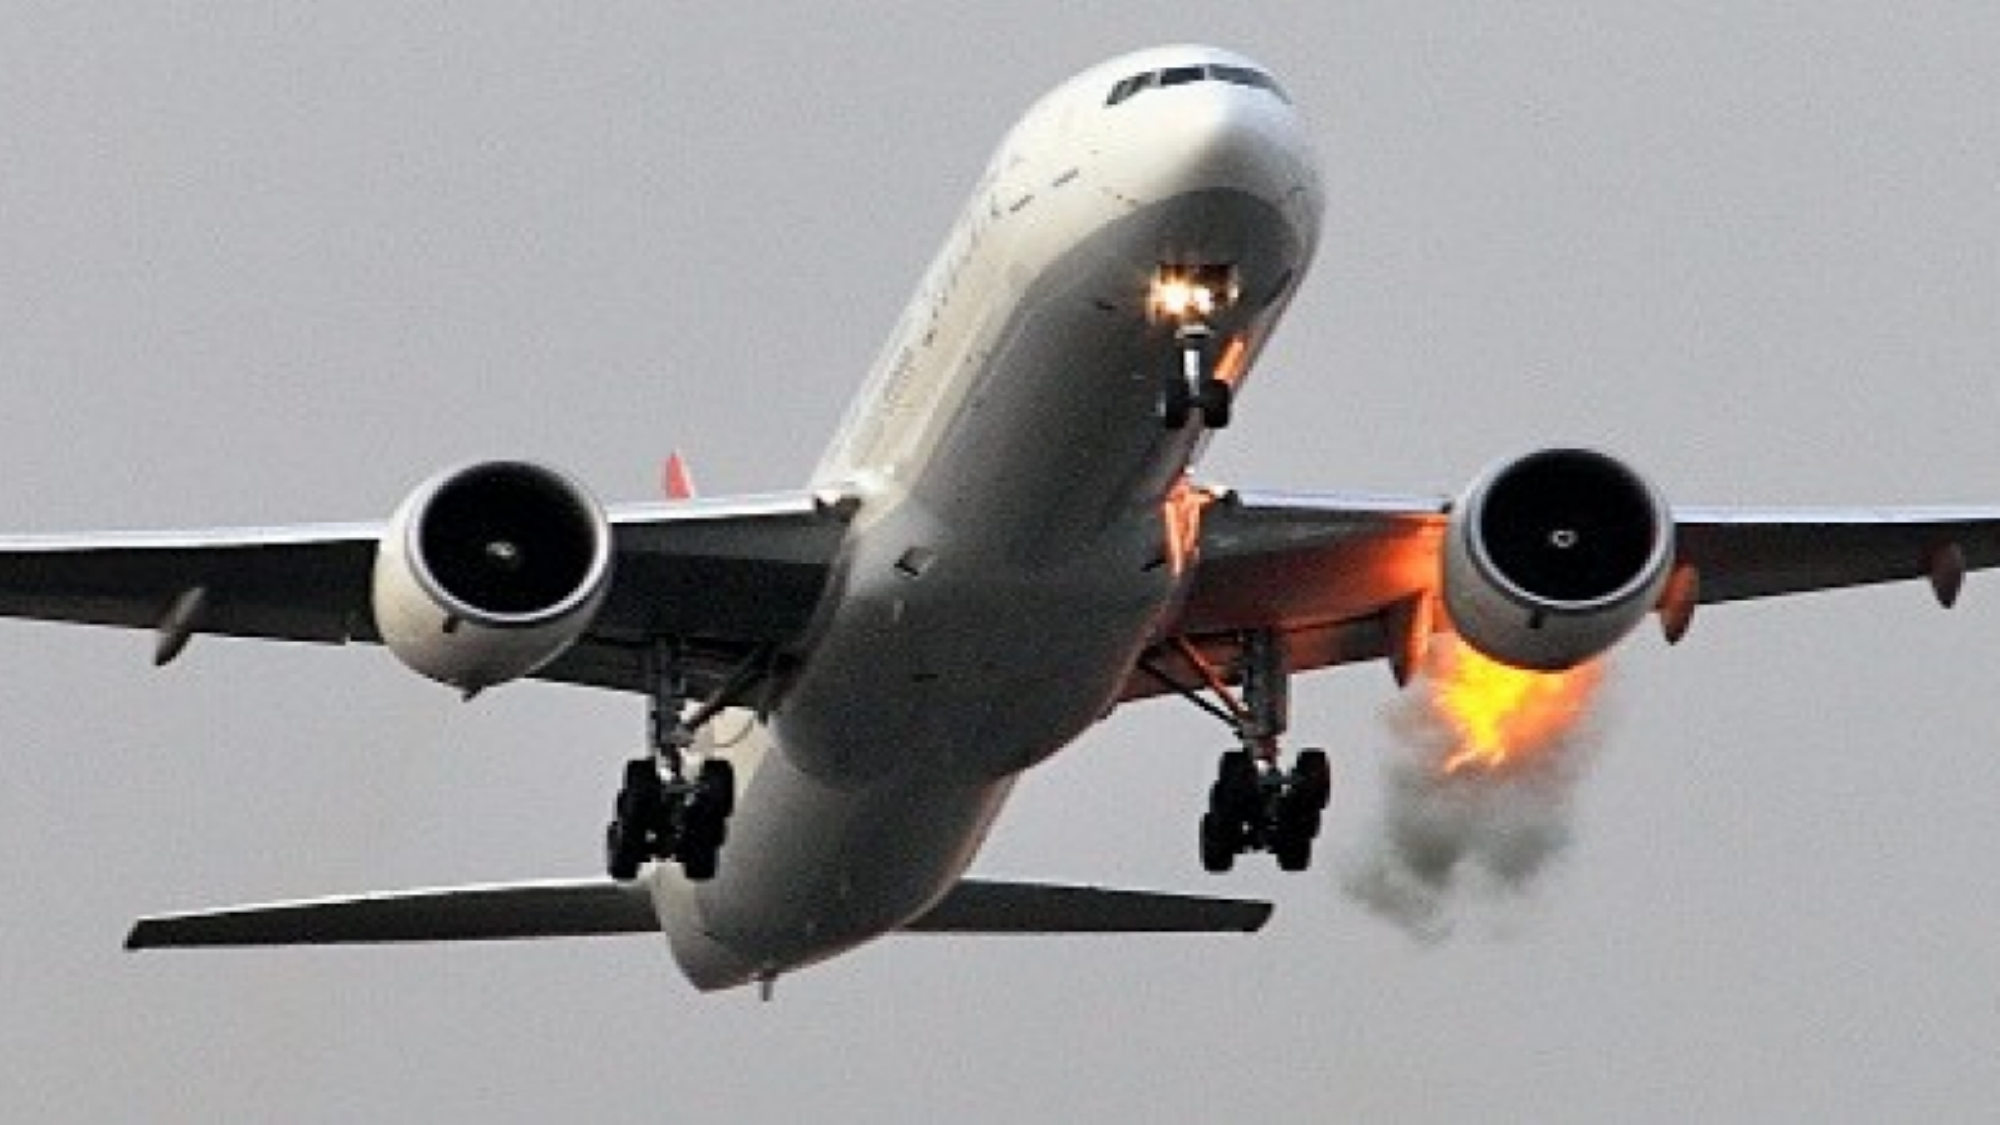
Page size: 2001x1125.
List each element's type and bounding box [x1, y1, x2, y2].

list [0, 0, 2000, 1125]
